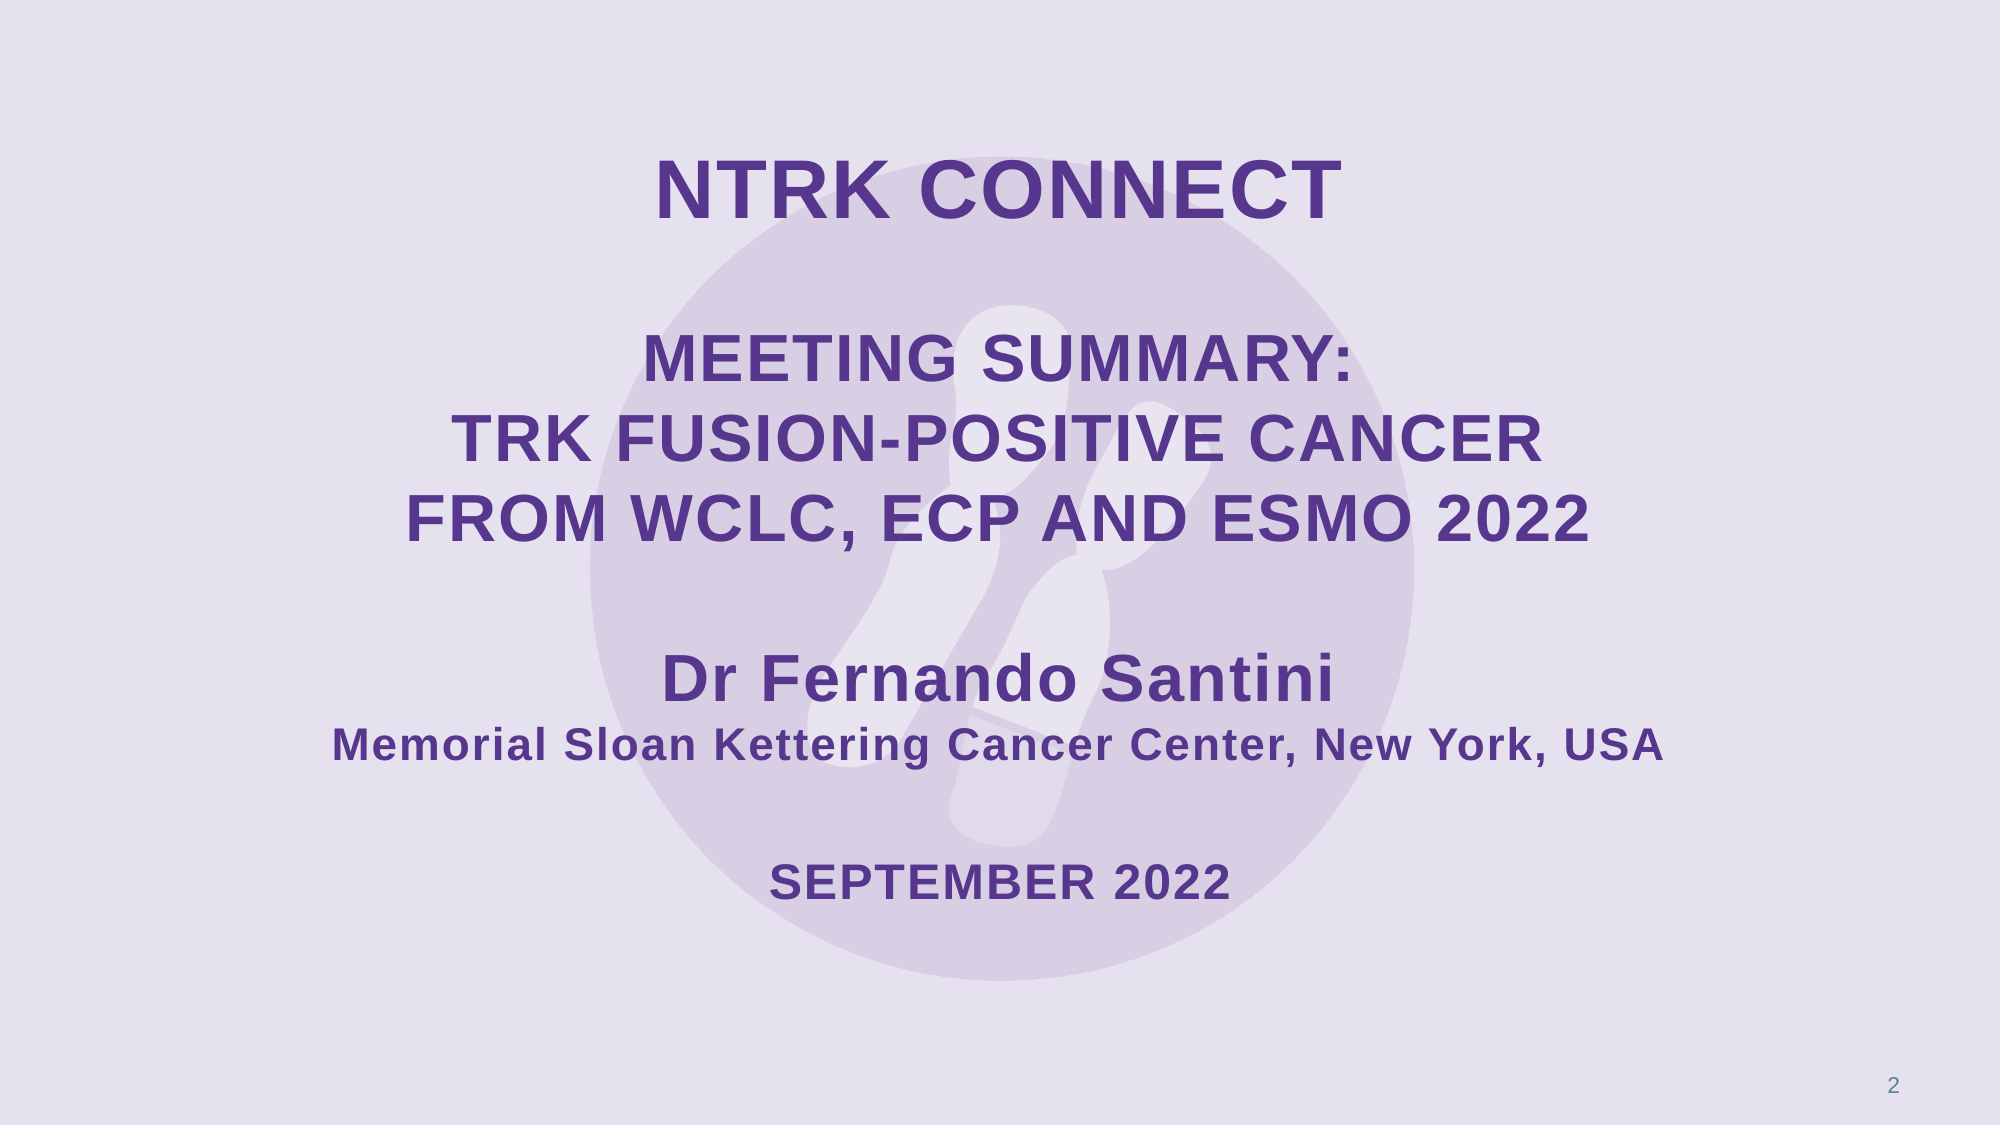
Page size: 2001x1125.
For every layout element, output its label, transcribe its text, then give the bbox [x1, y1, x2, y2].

slide_number 2 [1771, 1054, 1900, 1115]
title NTRK CONNECT MEETING SUMMARY: TRK fusion-positive cancer FROM WCLC, ECP and ESMO 2022 Dr Fernando Santini Memorial Sloan Kettering Cancer Center, New York, USA SEPTEMBER 2022 [99, 45, 1900, 1000]
